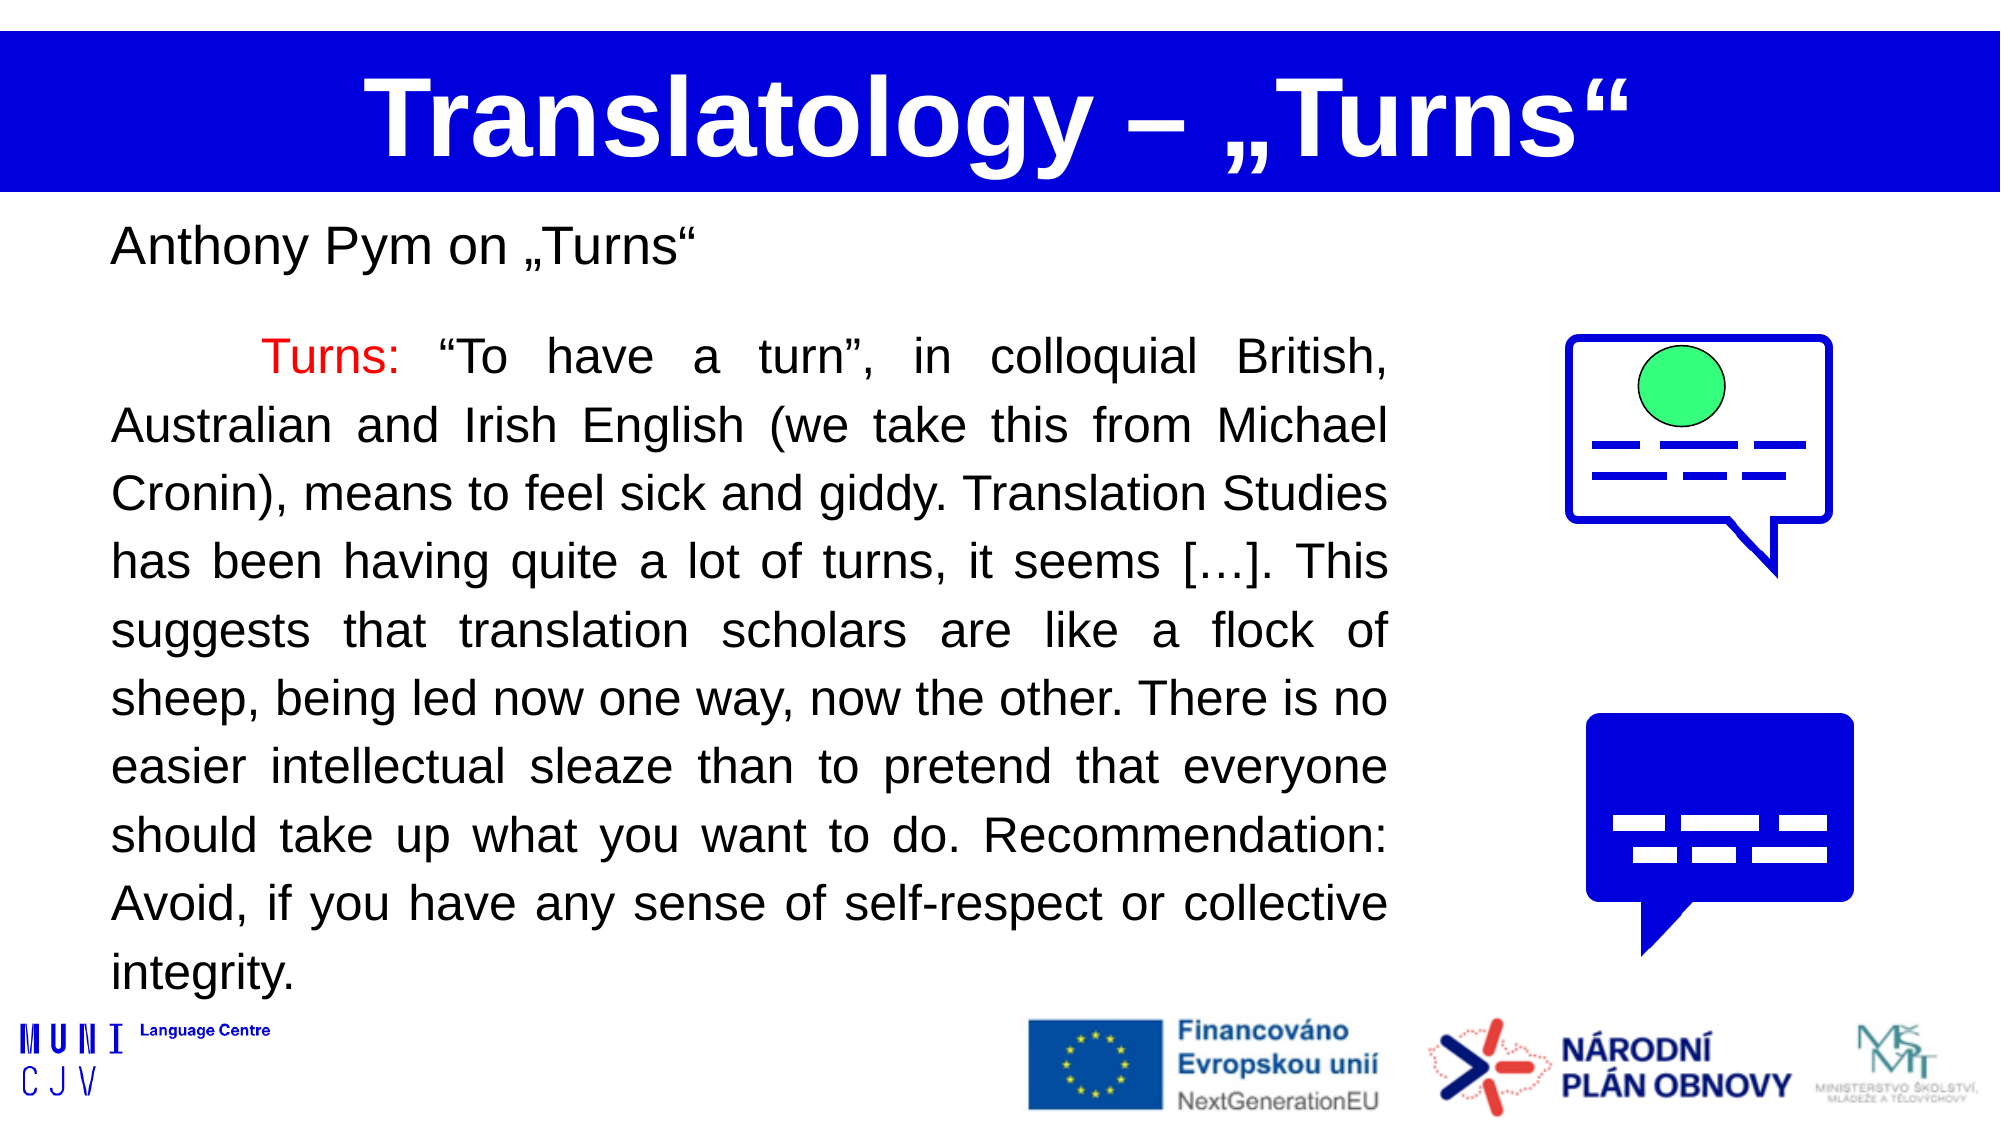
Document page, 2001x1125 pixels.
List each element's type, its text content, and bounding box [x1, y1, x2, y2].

text_box Turns: “To have a turn”, in colloquial British, Australian and Irish English (we take this from Michael Cronin), means to feel sick and giddy. Translation Studies has been having quite a lot of turns, it seems […]. This suggests that translation scholars are like a flock of sheep, being led now one way, now the other. There is no easier intellectual sleaze than to pretend that everyone should take up what you want to do. Recommendation: Avoid, if you have any sense of self-respect or collective integrity. [110, 315, 1390, 1125]
text_box Translatology – „Turns“ [0, 31, 2000, 192]
text_box Anthony Pym on „Turns“ [110, 201, 1758, 1000]
picture [0, 1010, 292, 1112]
picture [1012, 266, 2000, 1125]
